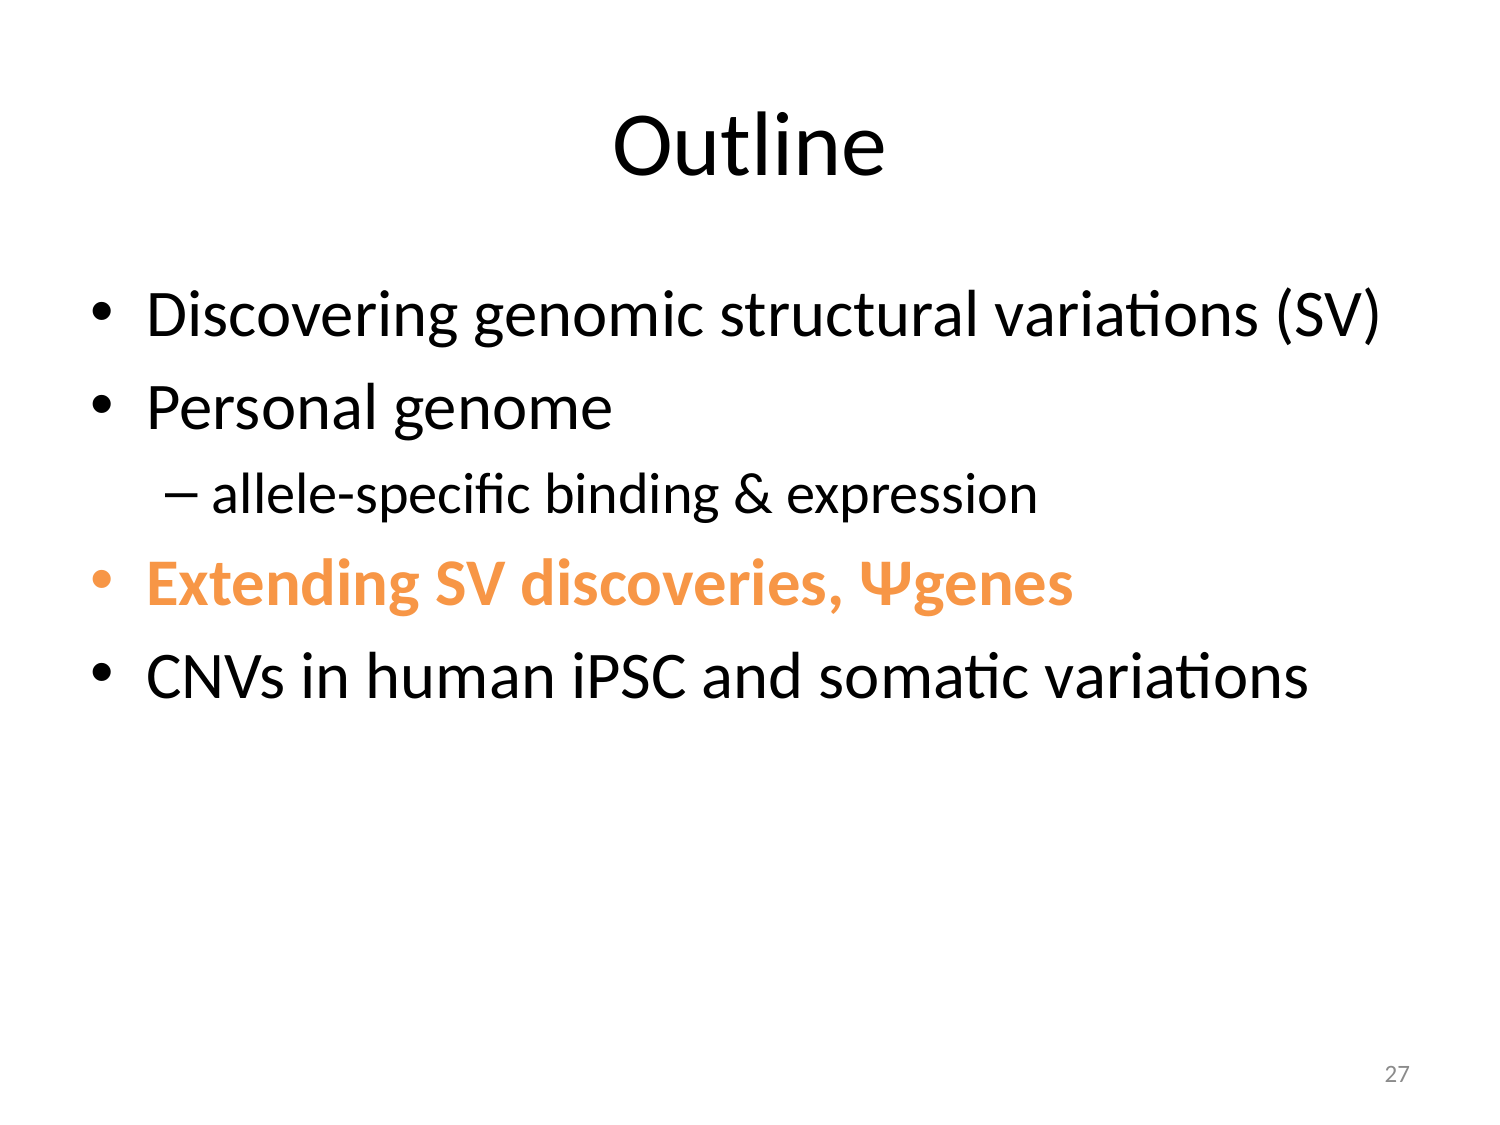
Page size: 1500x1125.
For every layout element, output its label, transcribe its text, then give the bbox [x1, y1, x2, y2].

title Outline [75, 45, 1425, 233]
list Discovering genomic structural variations (SV) Personal genome allele-specific binding & expression Extending SV discoveries, Ψgenes CNVs in human iPSC and somatic variations [75, 262, 1425, 1005]
slide_number 27 [1074, 1042, 1425, 1103]
